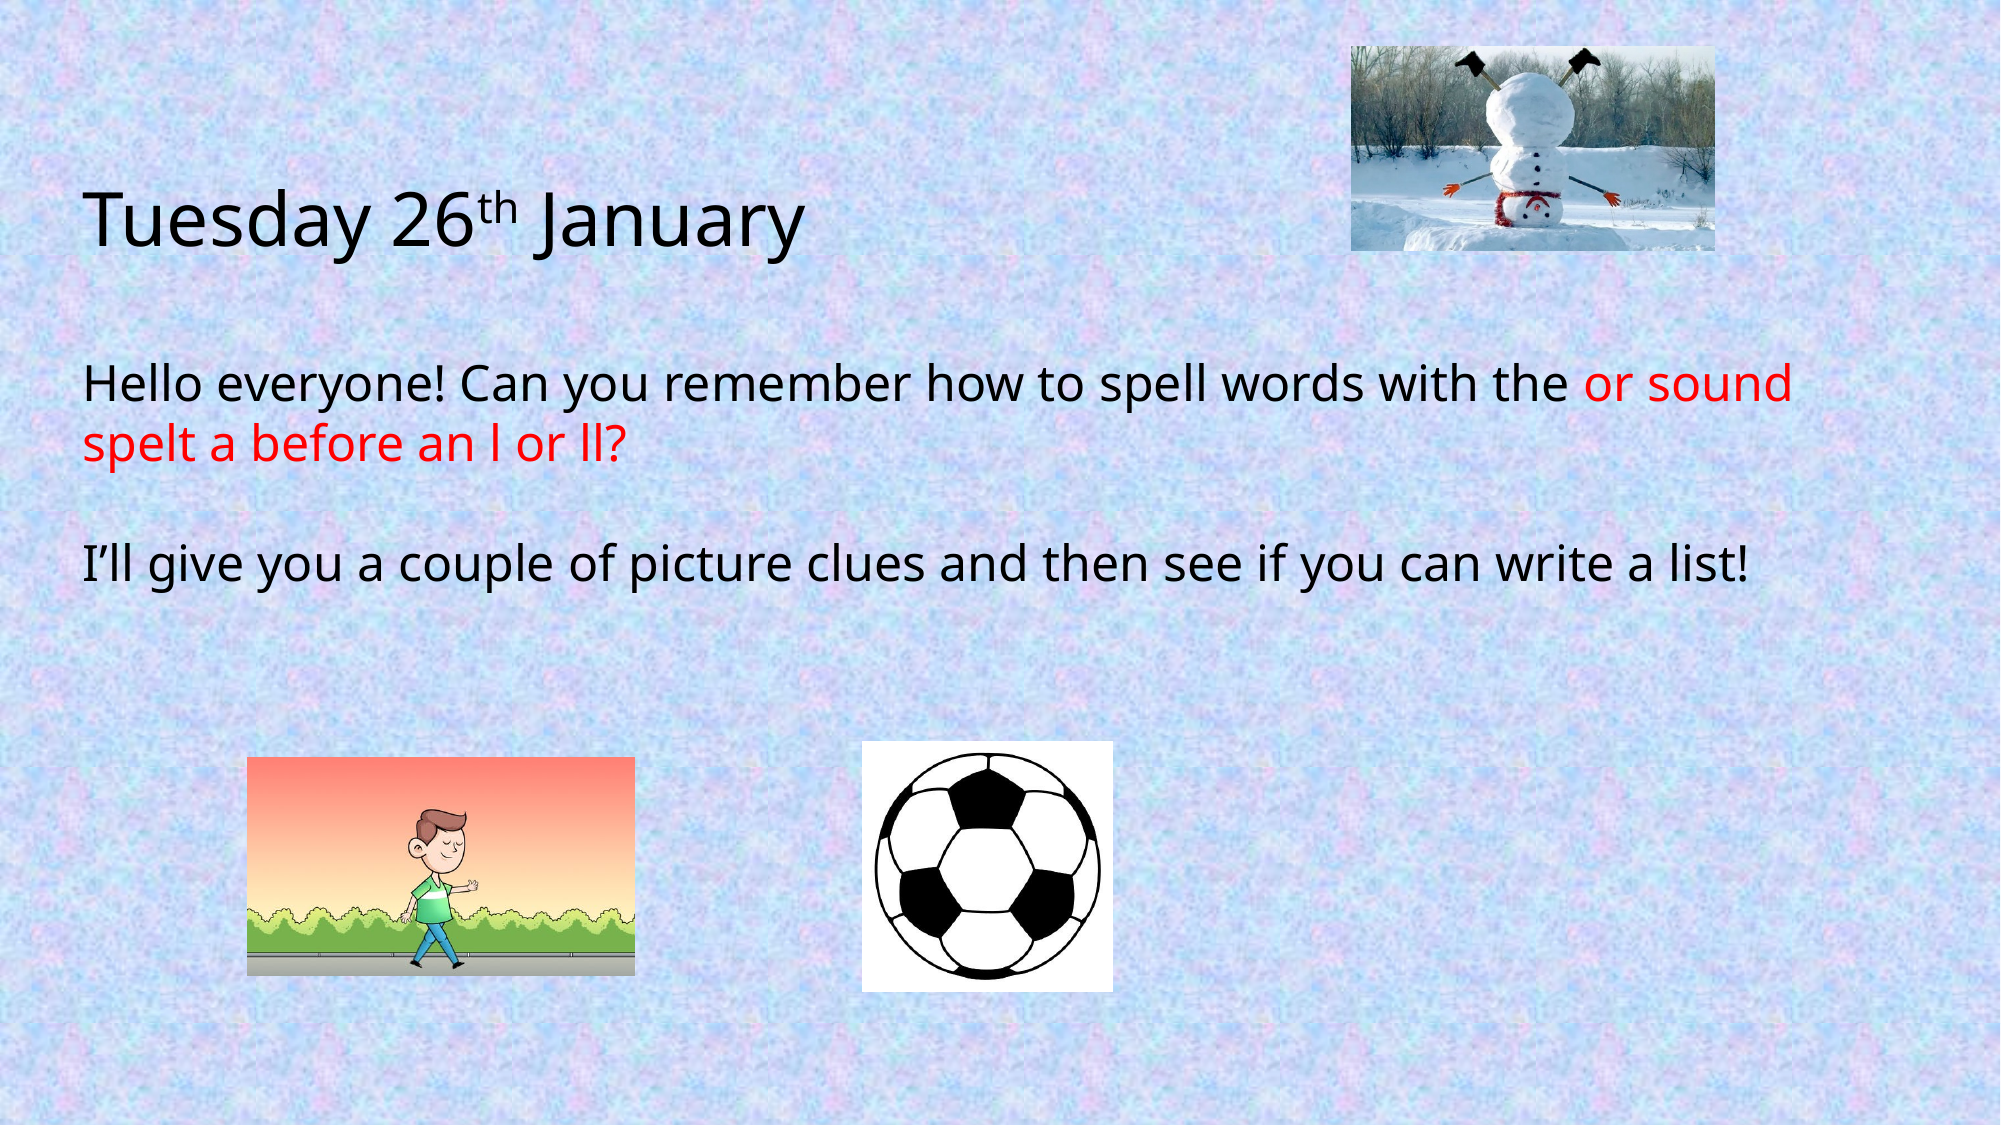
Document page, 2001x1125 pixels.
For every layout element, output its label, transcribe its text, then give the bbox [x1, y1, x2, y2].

text_box Tuesday 26th January Hello everyone! Can you remember how to spell words with the or sound spelt a before an l or ll? I’ll give you a couple of picture clues and then see if you can write a list! [67, 164, 1840, 659]
picture [0, 0, 2001, 1125]
